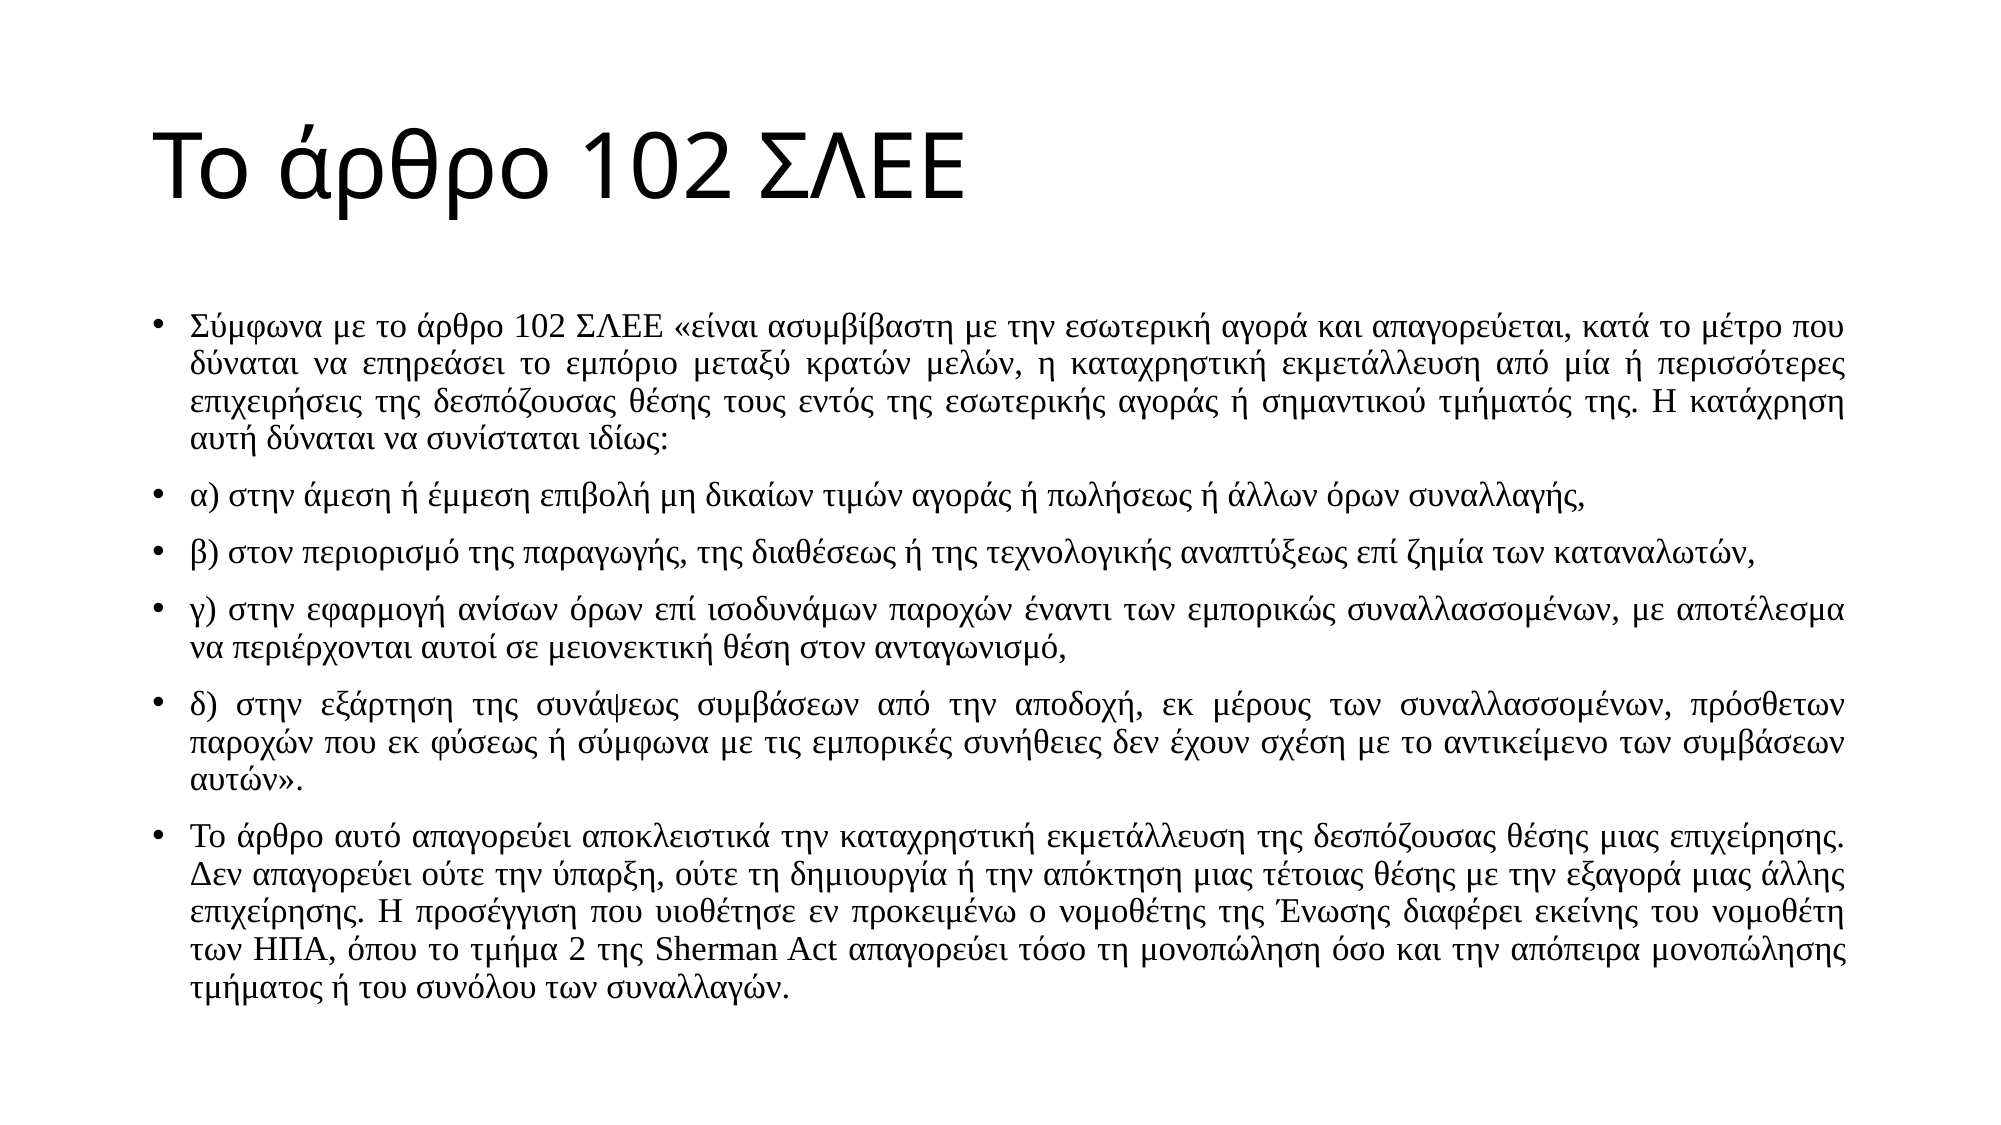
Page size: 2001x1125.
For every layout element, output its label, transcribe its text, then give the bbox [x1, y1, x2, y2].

title Το άρθρο 102 ΣΛΕΕ [137, 59, 1863, 278]
list Σύμφωνα με το άρθρο 102 ΣΛΕΕ «είναι ασυμβίβαστη με την εσωτερική αγορά και απαγορεύεται, κατά το μέτρο που δύναται να επηρεάσει το εμπόριο μεταξύ κρατών μελών, η καταχρηστική εκμετάλλευση από μία ή περισσότερες επιχειρήσεις της δεσπόζουσας θέσης τους εντός της εσωτερικής αγοράς ή σημαντικού τμήματός της. Η κατάχρηση αυτή δύναται να συνίσταται ιδίως: α) στην άμεση ή έμμεση επιβολή μη δικαίων τιμών αγοράς ή πωλήσεως ή άλλων όρων συναλλαγής, β) στον περιορισμό της παραγωγής, της διαθέσεως ή της τεχνολογικής αναπτύξεως επί ζημία των καταναλωτών, γ) στην εφαρμογή ανίσων όρων επί ισοδυνάμων παροχών έναντι των εμπορικώς συναλλασσομένων, με αποτέλεσμα να περιέρχονται αυτοί σε μειονεκτική θέση στον ανταγωνισμό, δ) στην εξάρτηση της συνάψεως συμβάσεων από την αποδοχή, εκ μέρους των συναλλασσομένων, πρόσθετων παροχών που εκ φύσεως ή σύμφωνα με τις εμπορικές συνήθειες δεν έχουν σχέση με το αντικείμενο των συμβάσεων αυτών». Το άρθρο αυτό απαγορεύει αποκλειστικά την καταχρηστική εκμετάλλευση της δεσπόζουσας θέσης μιας επιχείρησης. Δεν απαγορεύει ούτε την ύπαρξη, ούτε τη δημιουργία ή την απόκτηση μιας τέτοιας θέσης με την εξαγορά μιας άλλης επιχείρησης. Η προσέγγιση που υιοθέτησε εν προκειμένω ο νομοθέτης της Ένωσης διαφέρει εκείνης του νομοθέτη των ΗΠΑ, όπου το τμήμα 2 της Sherman Act απαγορεύει τόσο τη μονοπώληση όσο και την απόπειρα μονοπώλησης τμήματος ή του συνόλου των συναλλαγών. [137, 299, 1863, 1014]
